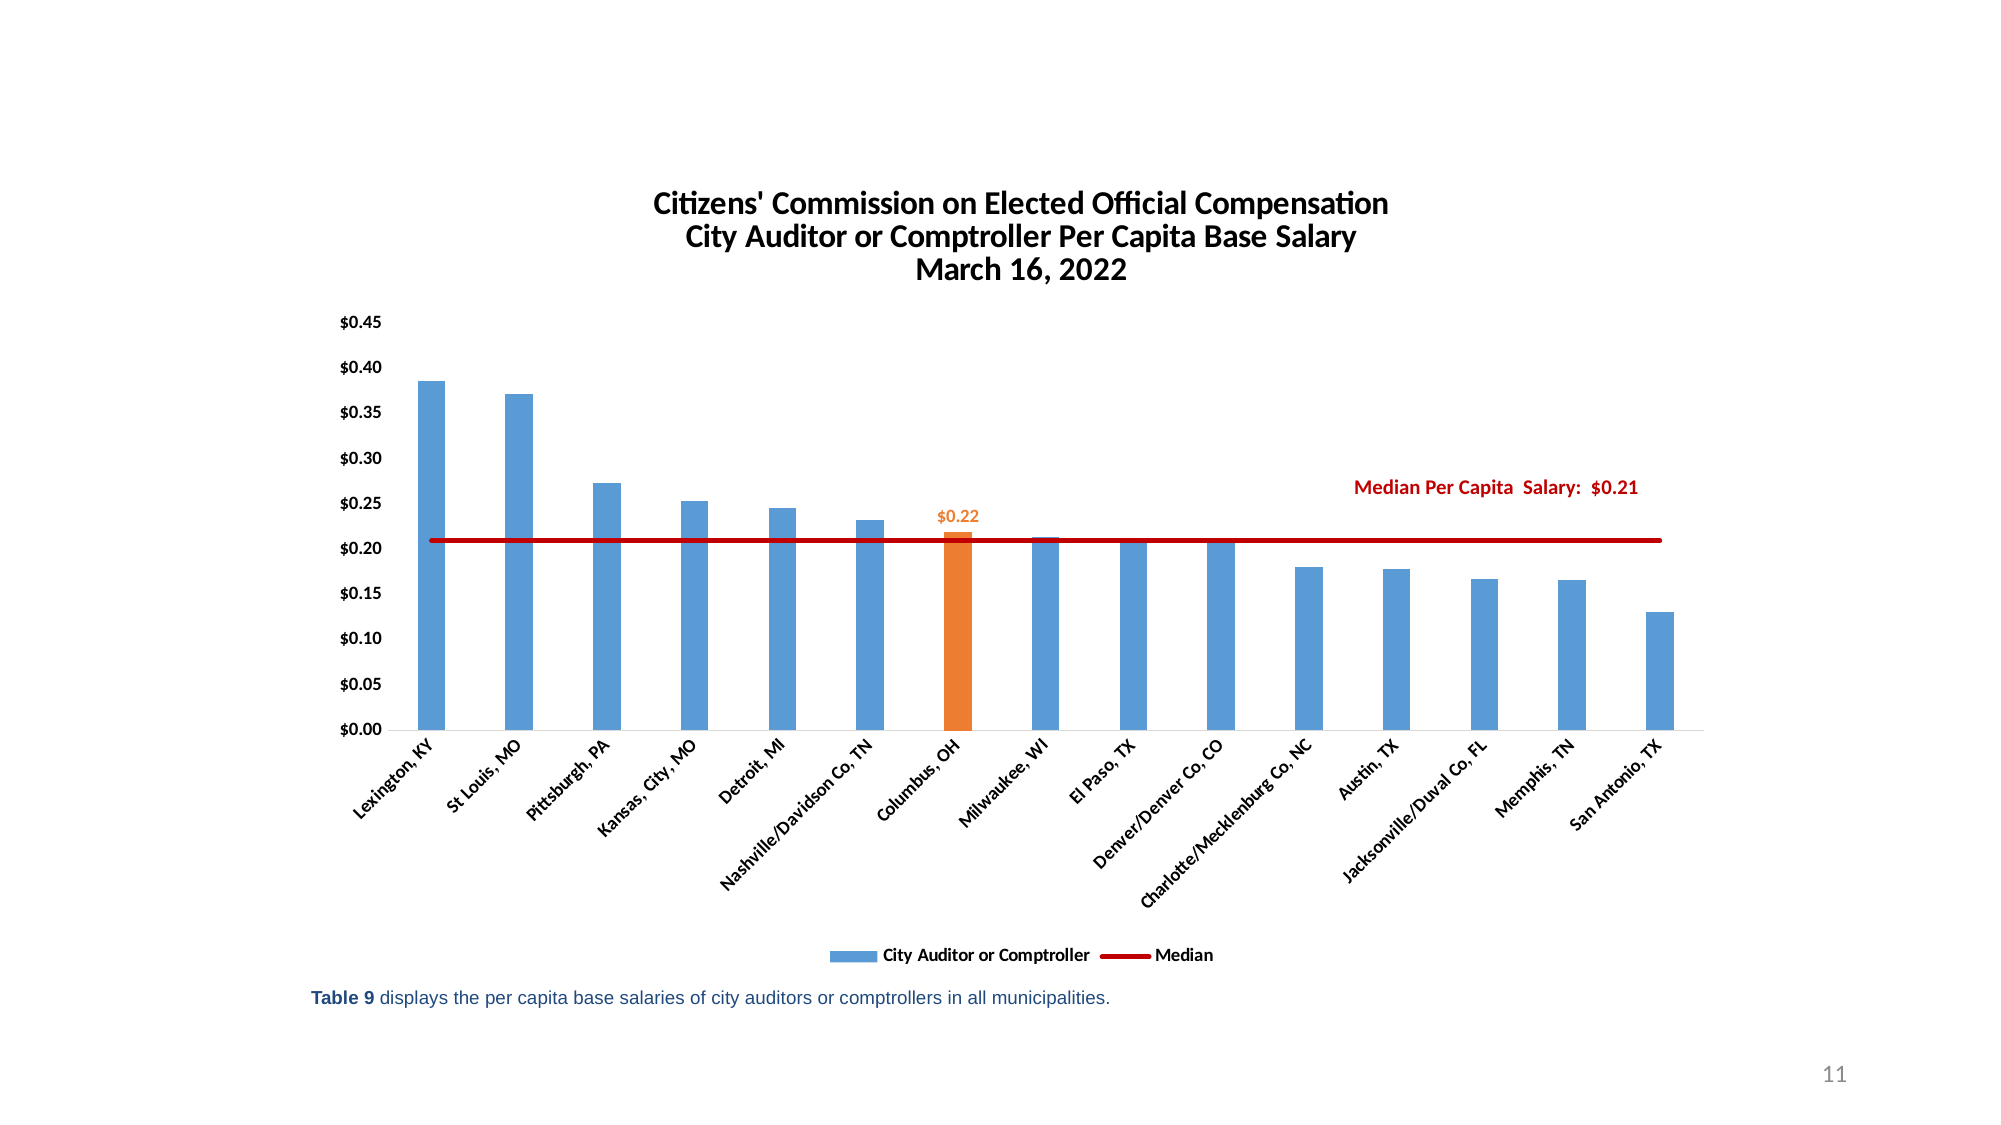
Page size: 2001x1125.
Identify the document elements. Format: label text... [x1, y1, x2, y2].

text_box Table 9 displays the per capita base salaries of city auditors or comptrollers in all municipalities. [311, 985, 1396, 1041]
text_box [311, 155, 1733, 973]
slide_number 11 [1412, 1042, 1863, 1103]
